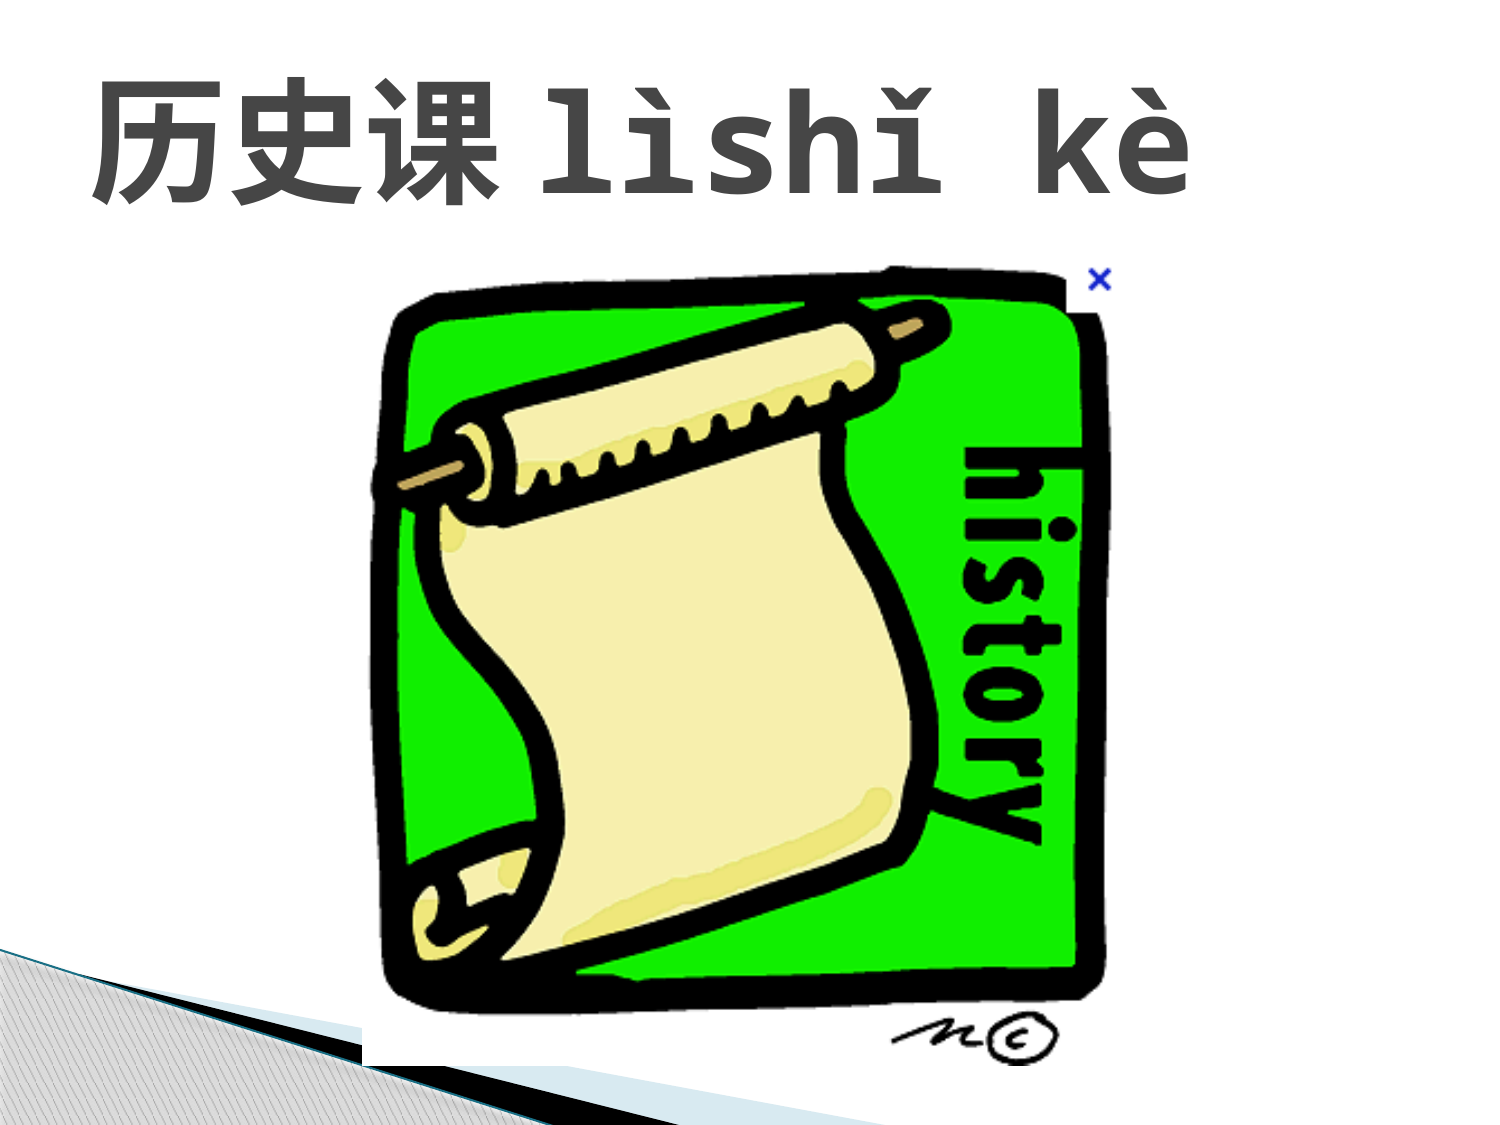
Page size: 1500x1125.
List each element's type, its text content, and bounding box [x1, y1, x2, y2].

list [362, 262, 1126, 1066]
title 历史课lìshǐ kè [75, 45, 1425, 233]
